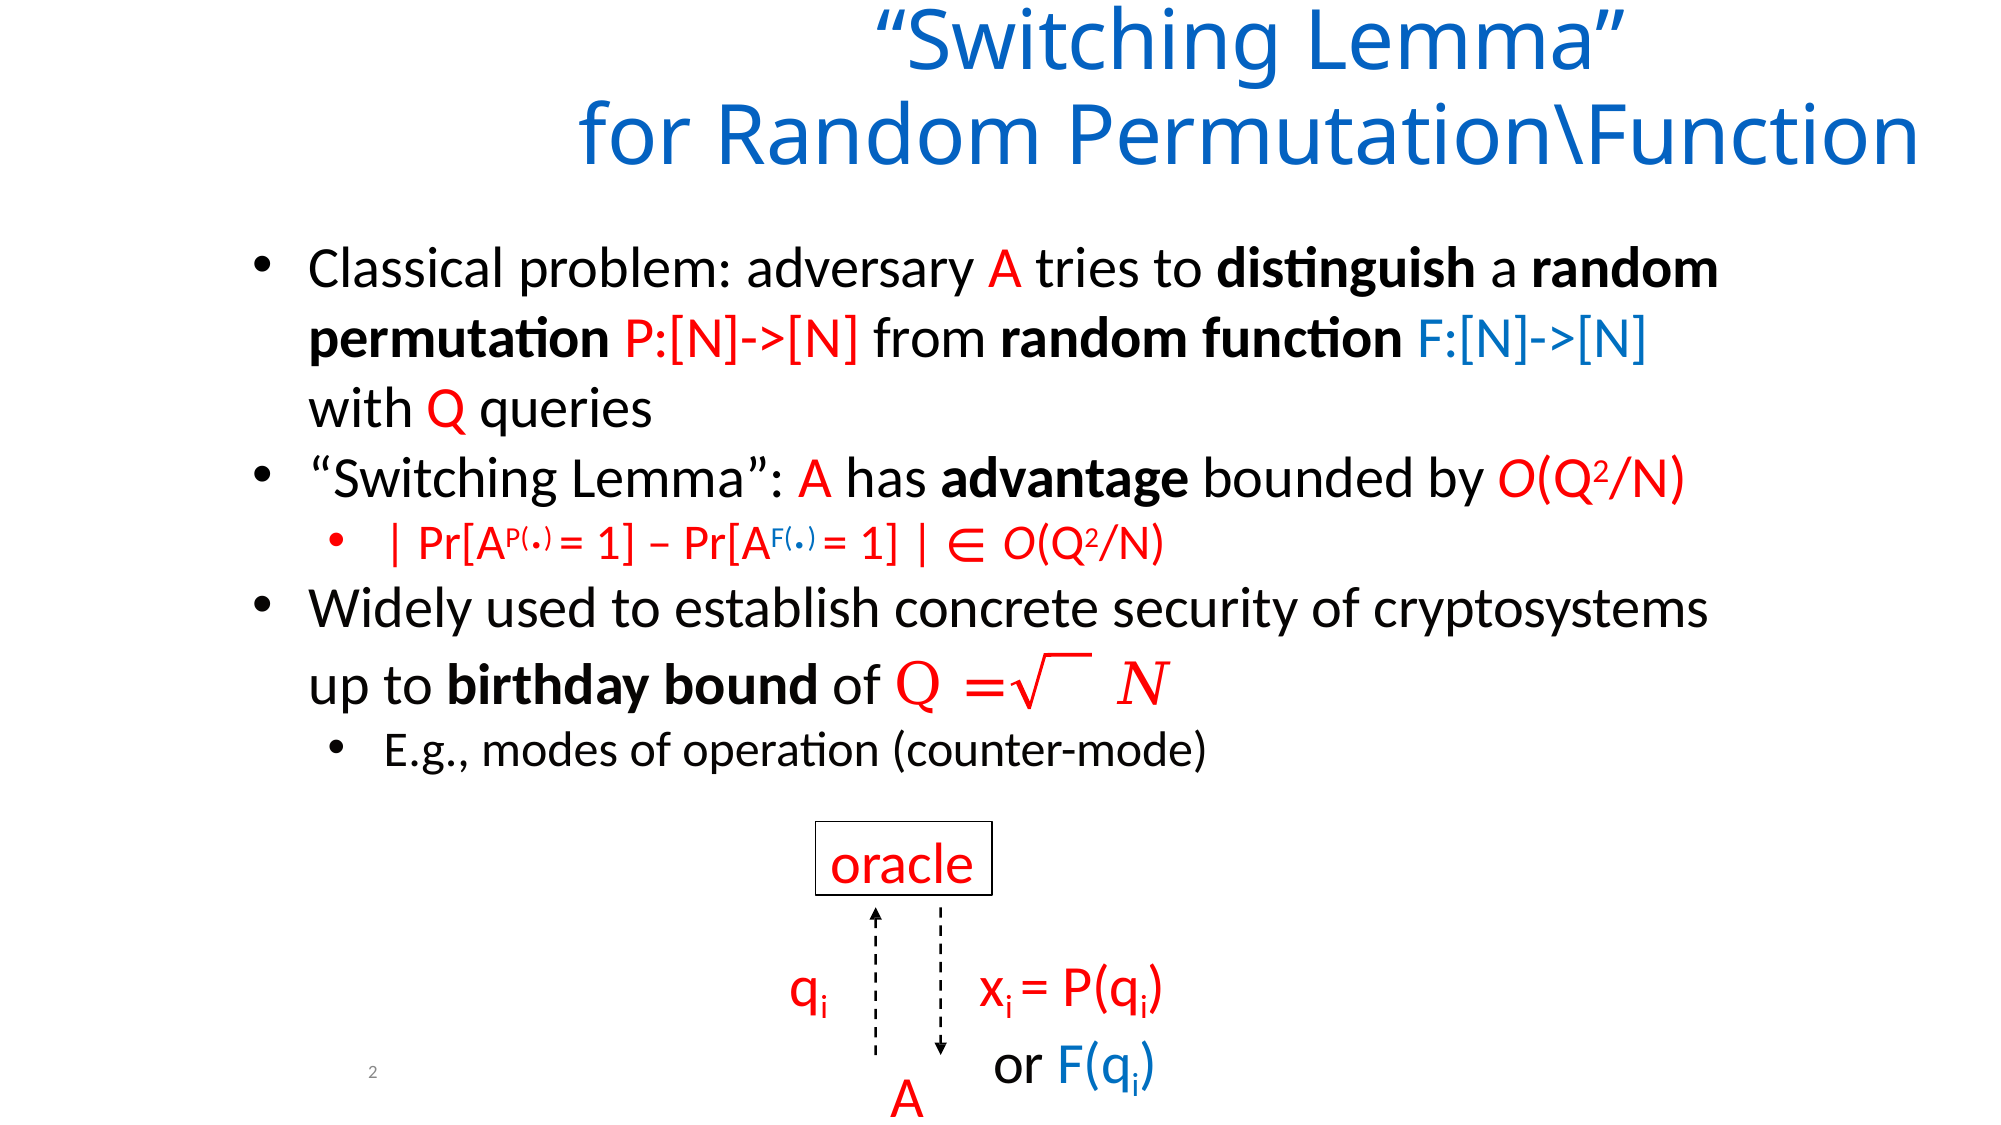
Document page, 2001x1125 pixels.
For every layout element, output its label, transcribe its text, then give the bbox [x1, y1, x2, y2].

text_box Classical problem: adversary A tries to distinguish a random permutation P:[N]->[N] from random function F:[N]->[N] with Q queries “Switching Lemma”: A has advantage bounded by O(Q2/N) | Pr[AP(⋅) = 1] – Pr[AF(⋅) = 1] | ∊ O(Q2/N) Widely used to establish concrete security of cryptosystems up to birthday bound of Q = 𝑁 E.g., modes of operation (counter-mode) [244, 226, 1733, 777]
text_box qi [783, 946, 836, 1026]
text_box oracle [815, 821, 992, 896]
title “Switching Lemma” for Random Permutation\Function [456, 0, 2000, 182]
text_box [934, 1034, 947, 1056]
text_box [869, 907, 882, 929]
text_box 2 [366, 1058, 380, 1083]
text_box A [888, 1057, 927, 1125]
text_box xi = P(qi) or F(qi) [973, 946, 1177, 1103]
